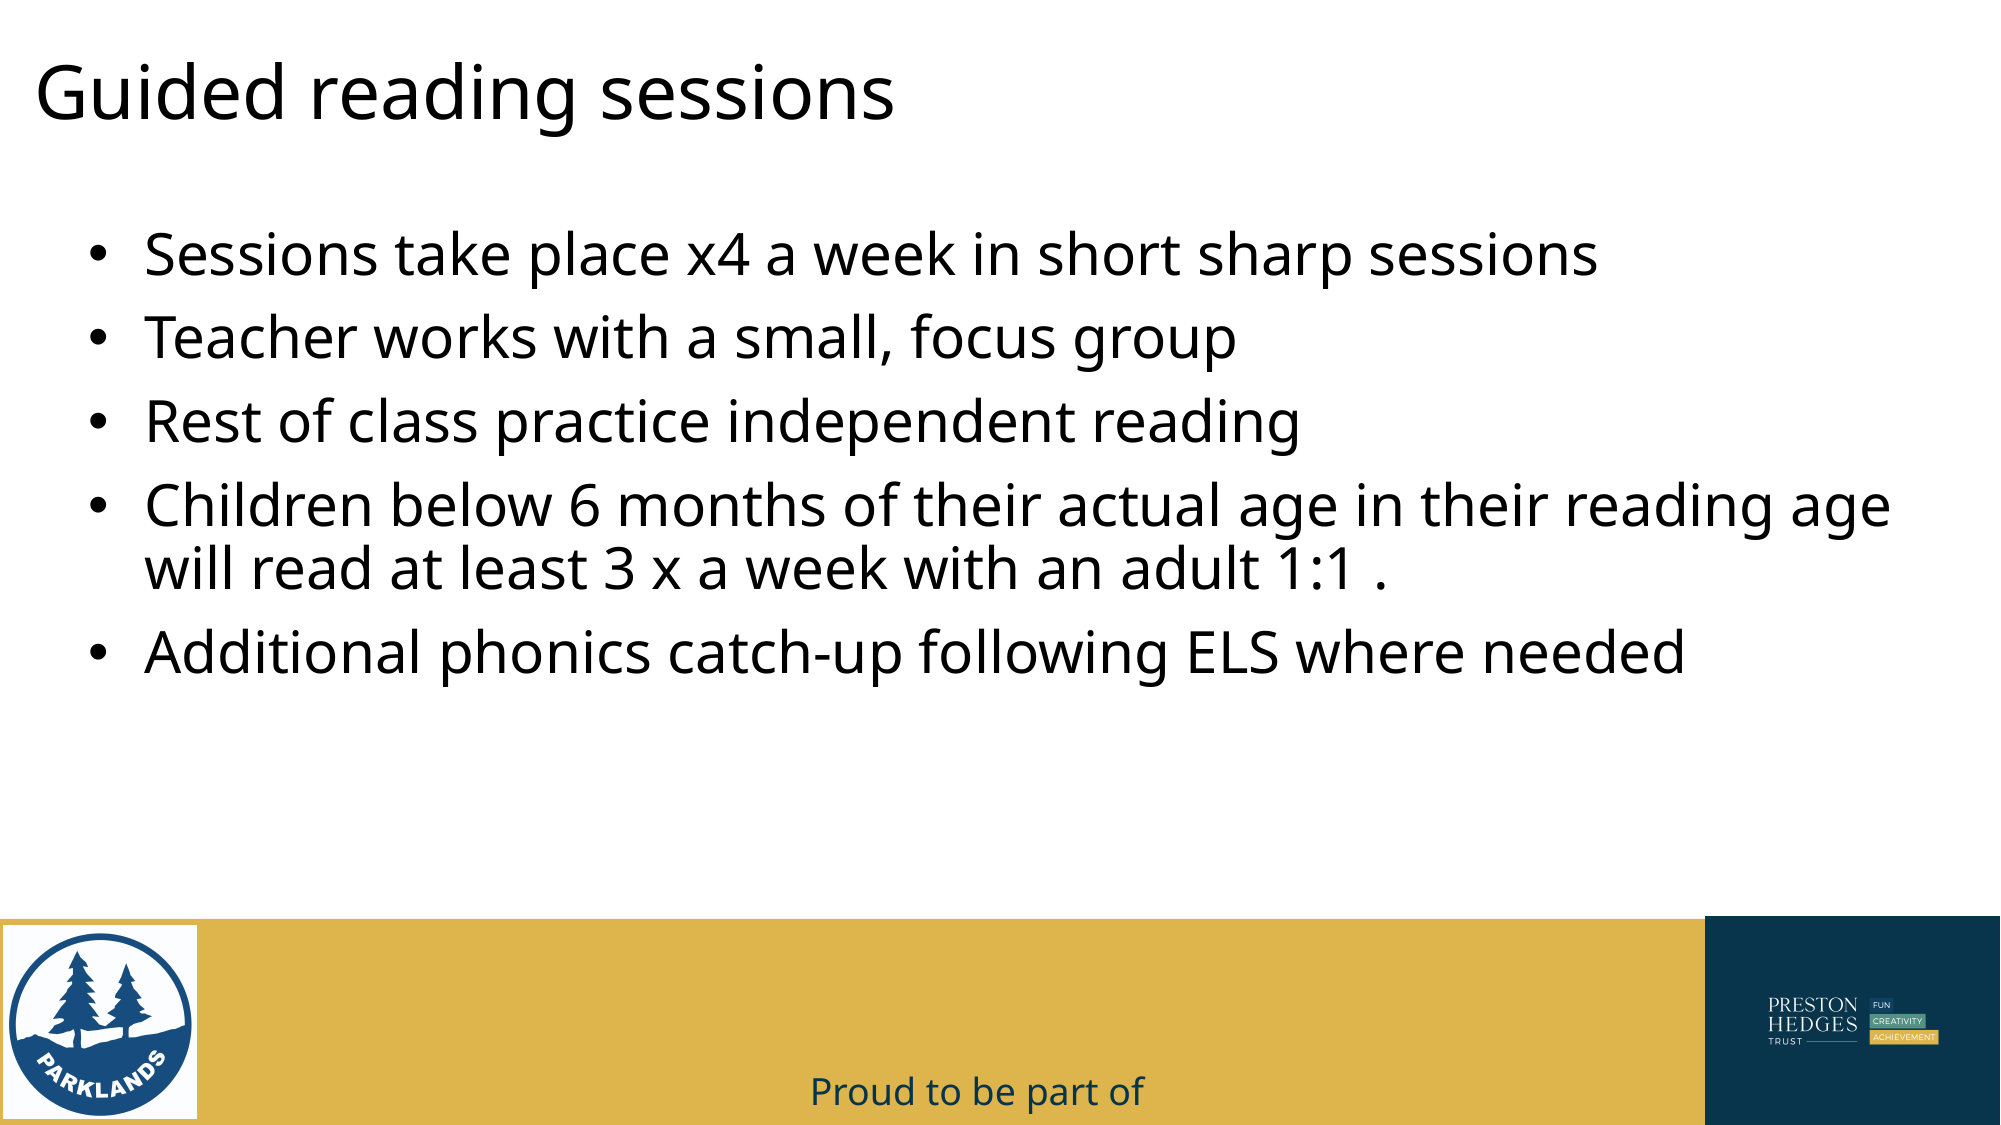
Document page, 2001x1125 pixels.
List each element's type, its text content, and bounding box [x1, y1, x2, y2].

list Sessions take place x4 a week in short sharp sessions Teacher works with a small, focus group Rest of class practice independent reading Children below 6 months of their actual age in their reading age will read at least 3 x a week with an adult 1:1 . Additional phonics catch-up following ELS where needed [54, 217, 1972, 915]
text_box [0, 916, 2000, 1125]
title Guided reading sessions [19, 19, 1189, 171]
